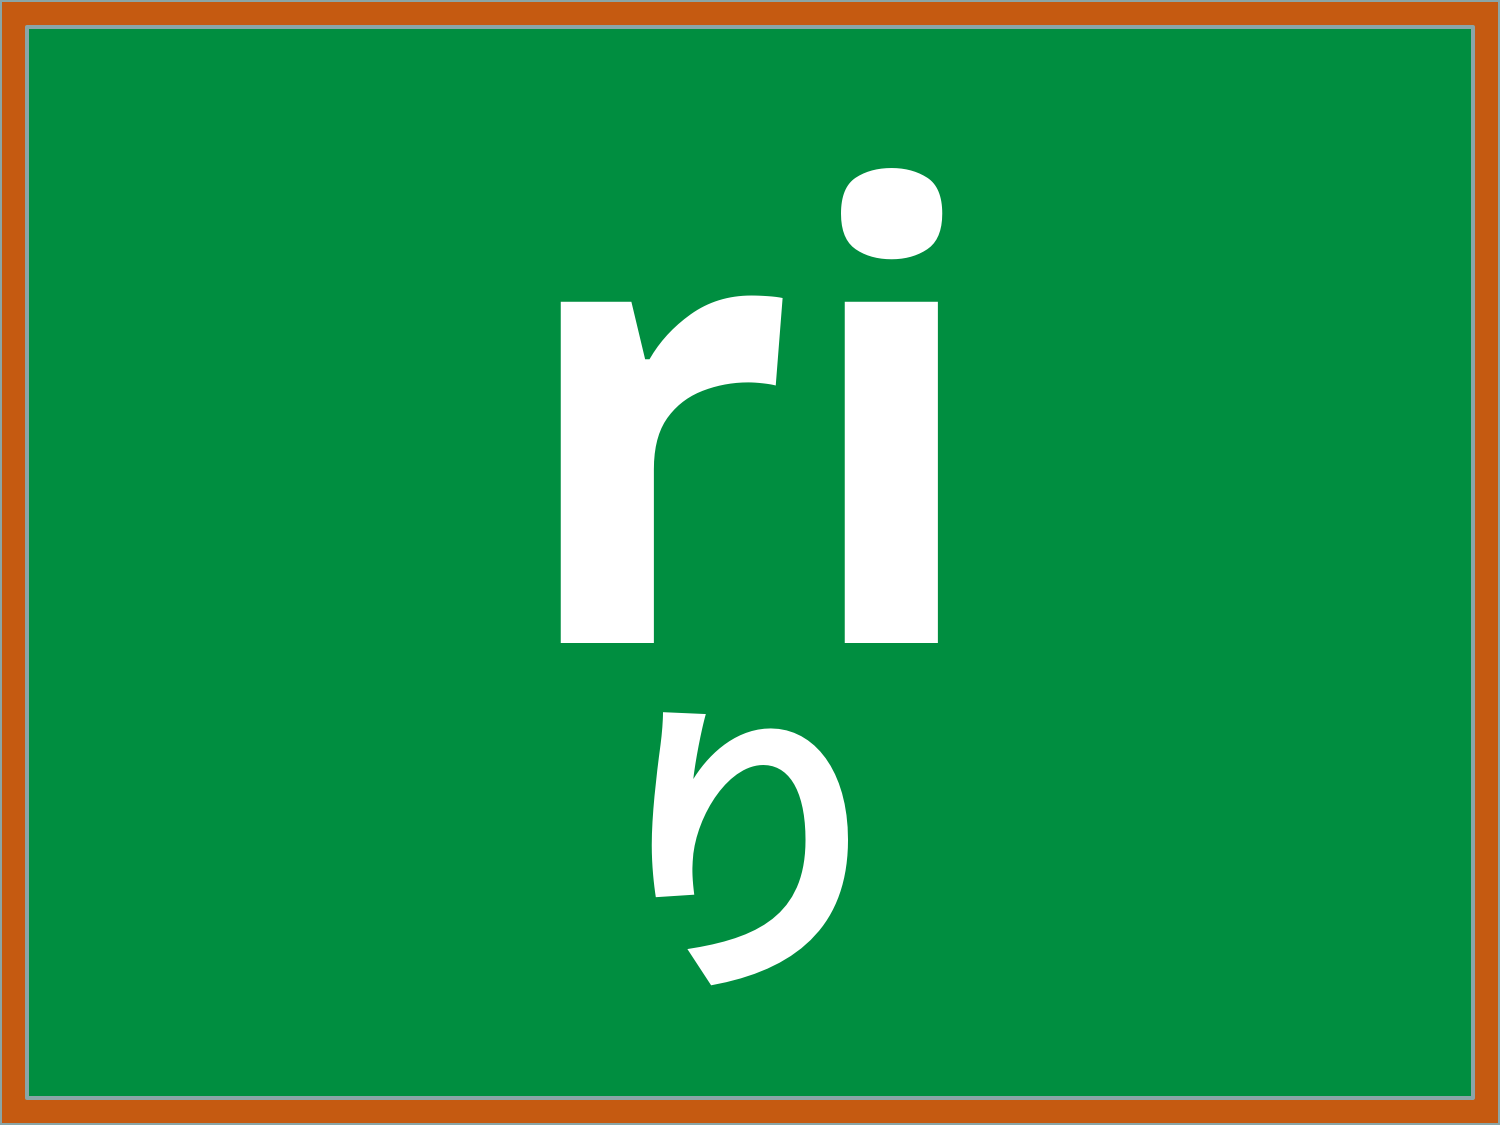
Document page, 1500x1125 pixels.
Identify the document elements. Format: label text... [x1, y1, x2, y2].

text_box ri [177, 166, 1323, 622]
text_box り [355, 615, 1145, 1035]
